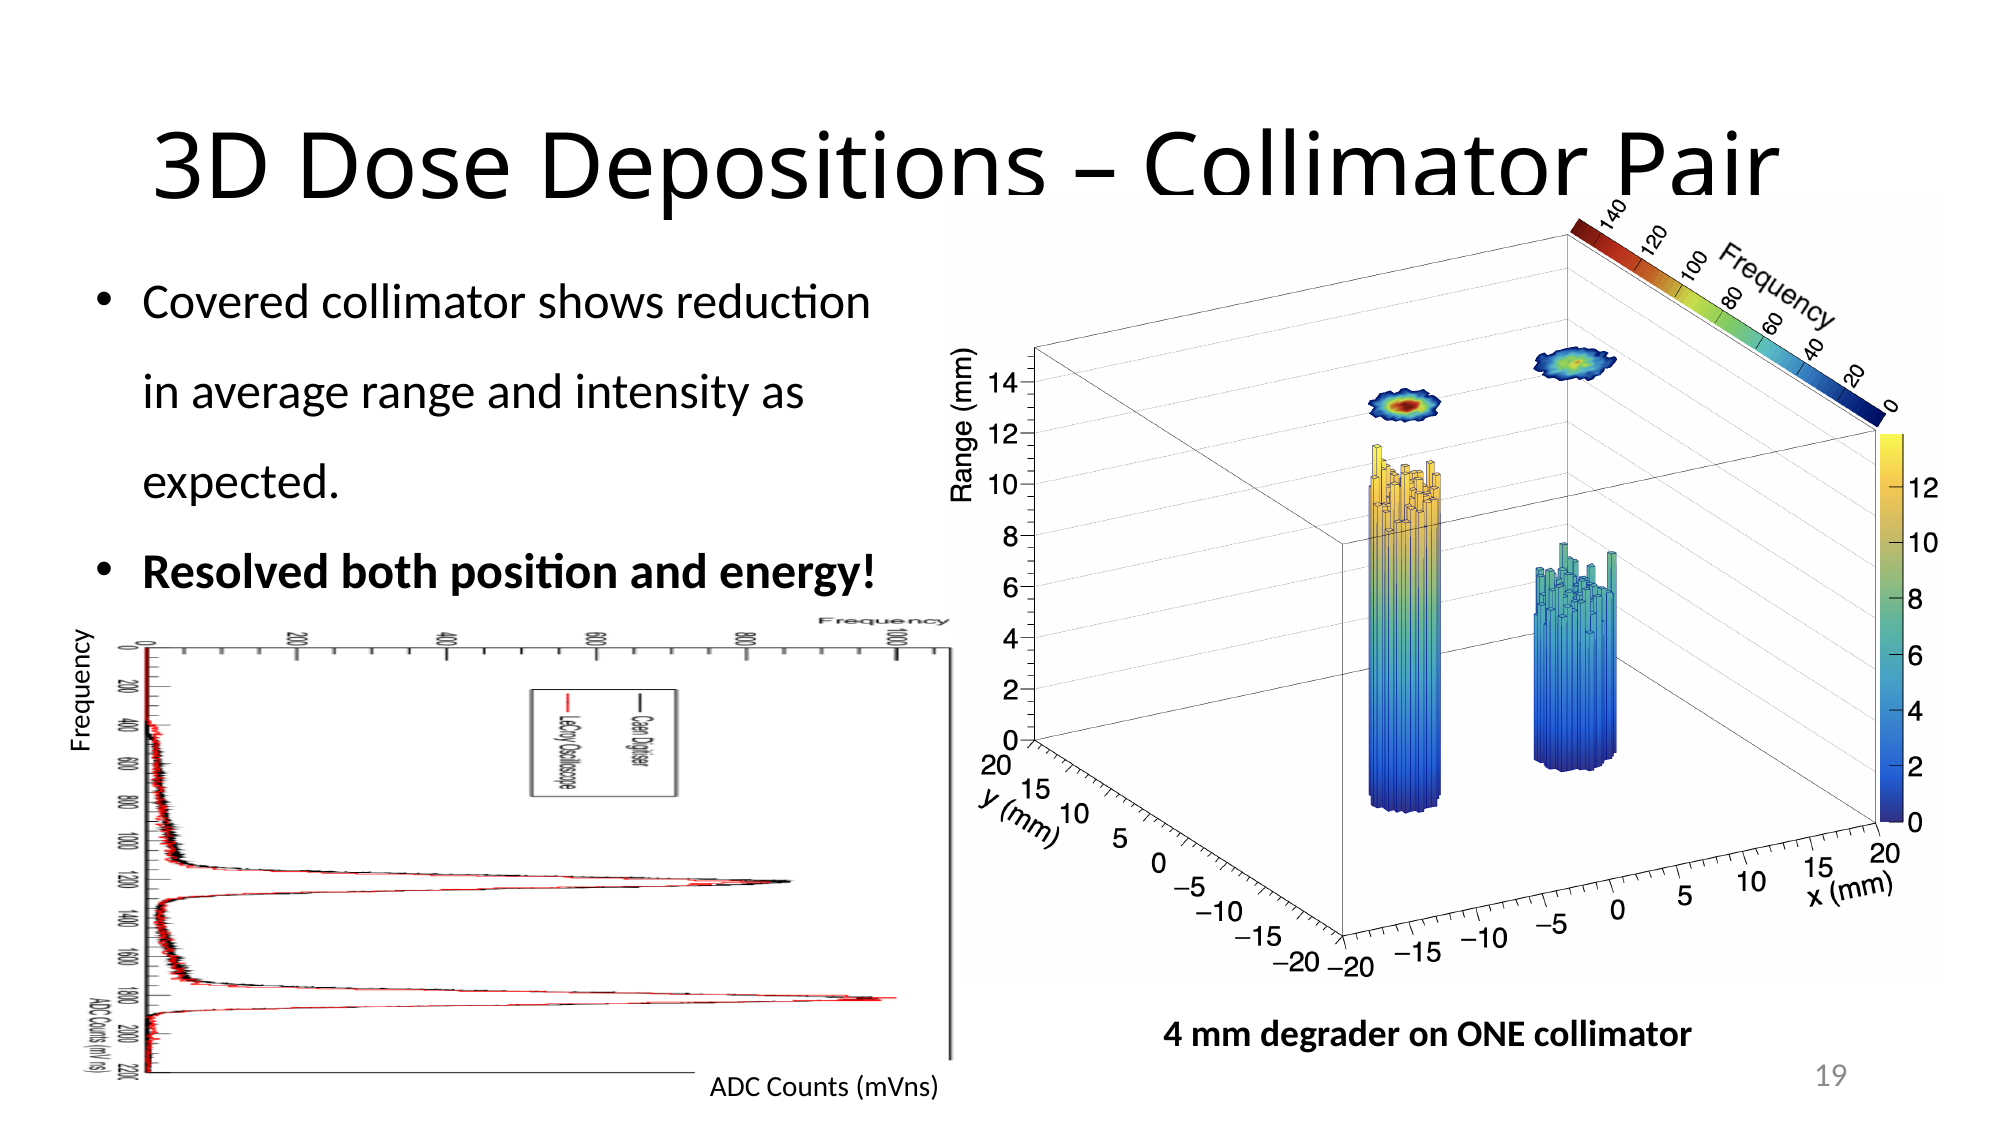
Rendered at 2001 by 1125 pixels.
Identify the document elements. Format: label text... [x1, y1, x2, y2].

slide_number 19 [1412, 1042, 1863, 1103]
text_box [52, 613, 957, 1111]
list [947, 195, 1943, 983]
text_box 4 mm degrader on ONE collimator [1148, 1001, 1708, 1061]
title 3D Dose Depositions – Collimator Pair [137, 59, 1863, 278]
text_box Covered collimator shows reduction in average range and intensity as expected. Resolved both position and energy! [80, 230, 898, 606]
